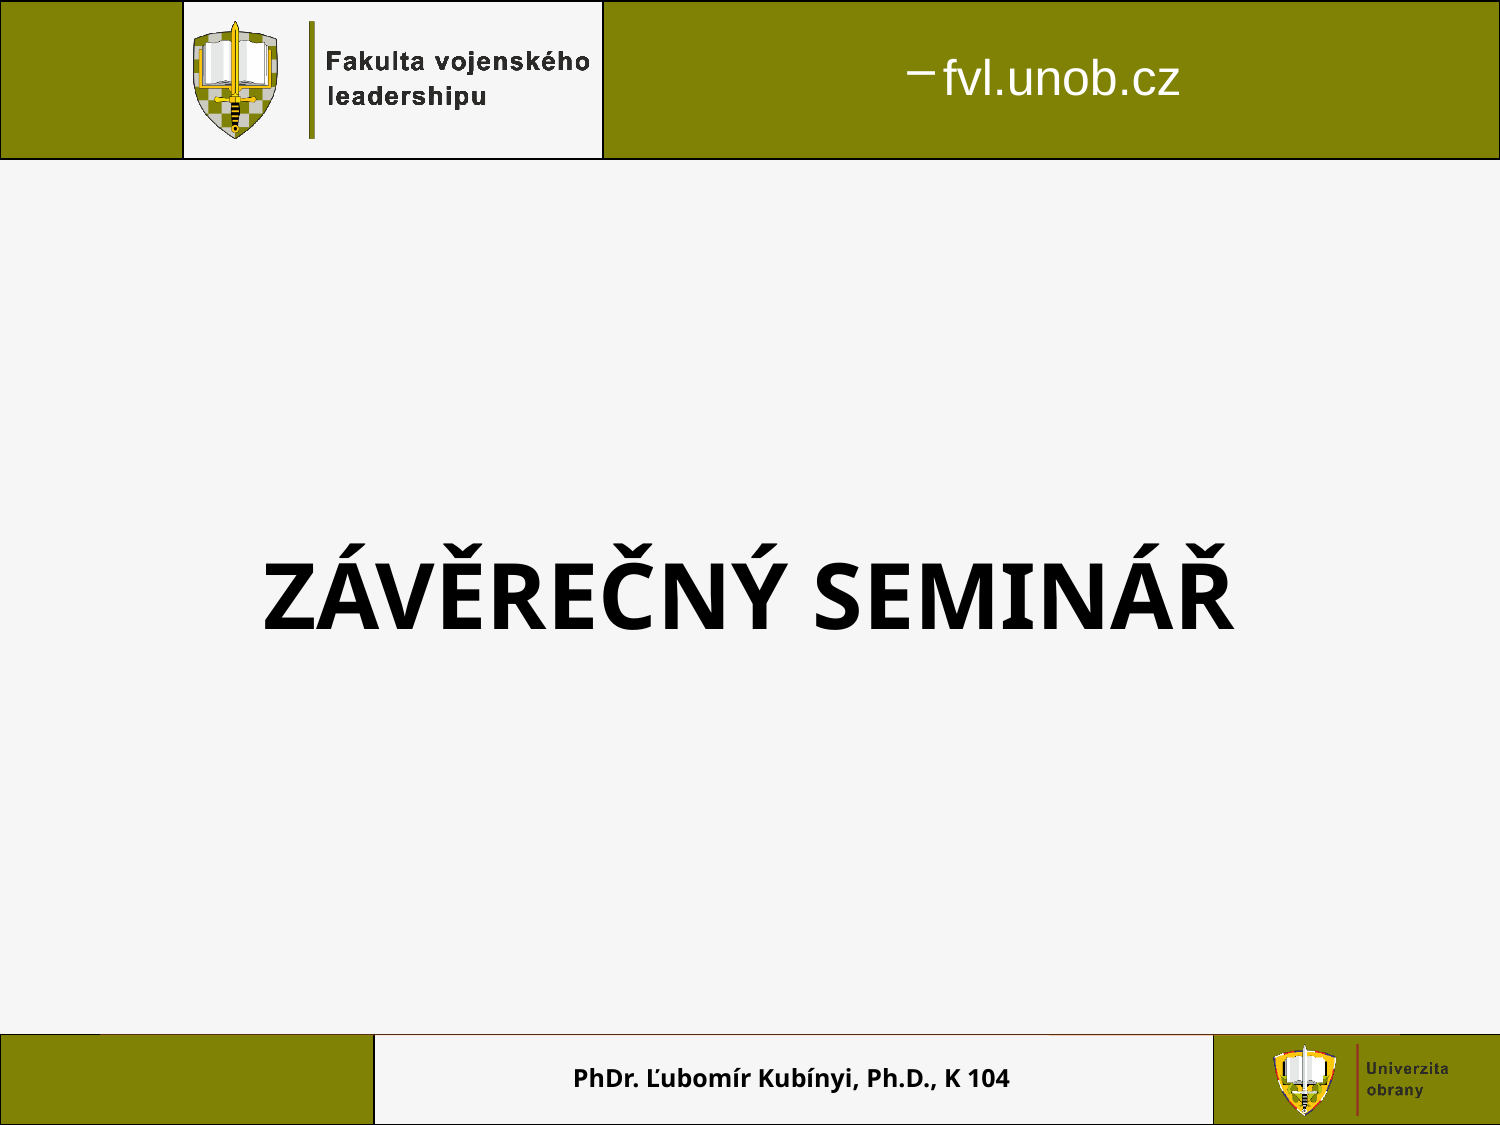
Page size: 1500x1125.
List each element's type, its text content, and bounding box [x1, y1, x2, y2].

picture [193, 21, 589, 139]
picture [1273, 1044, 1448, 1116]
text_box PhDr. Ľubomír Kubínyi, Ph.D., K 104 [376, 1048, 1207, 1110]
title ZÁVĚREČNÝ SEMINÁŘ [112, 231, 1388, 657]
